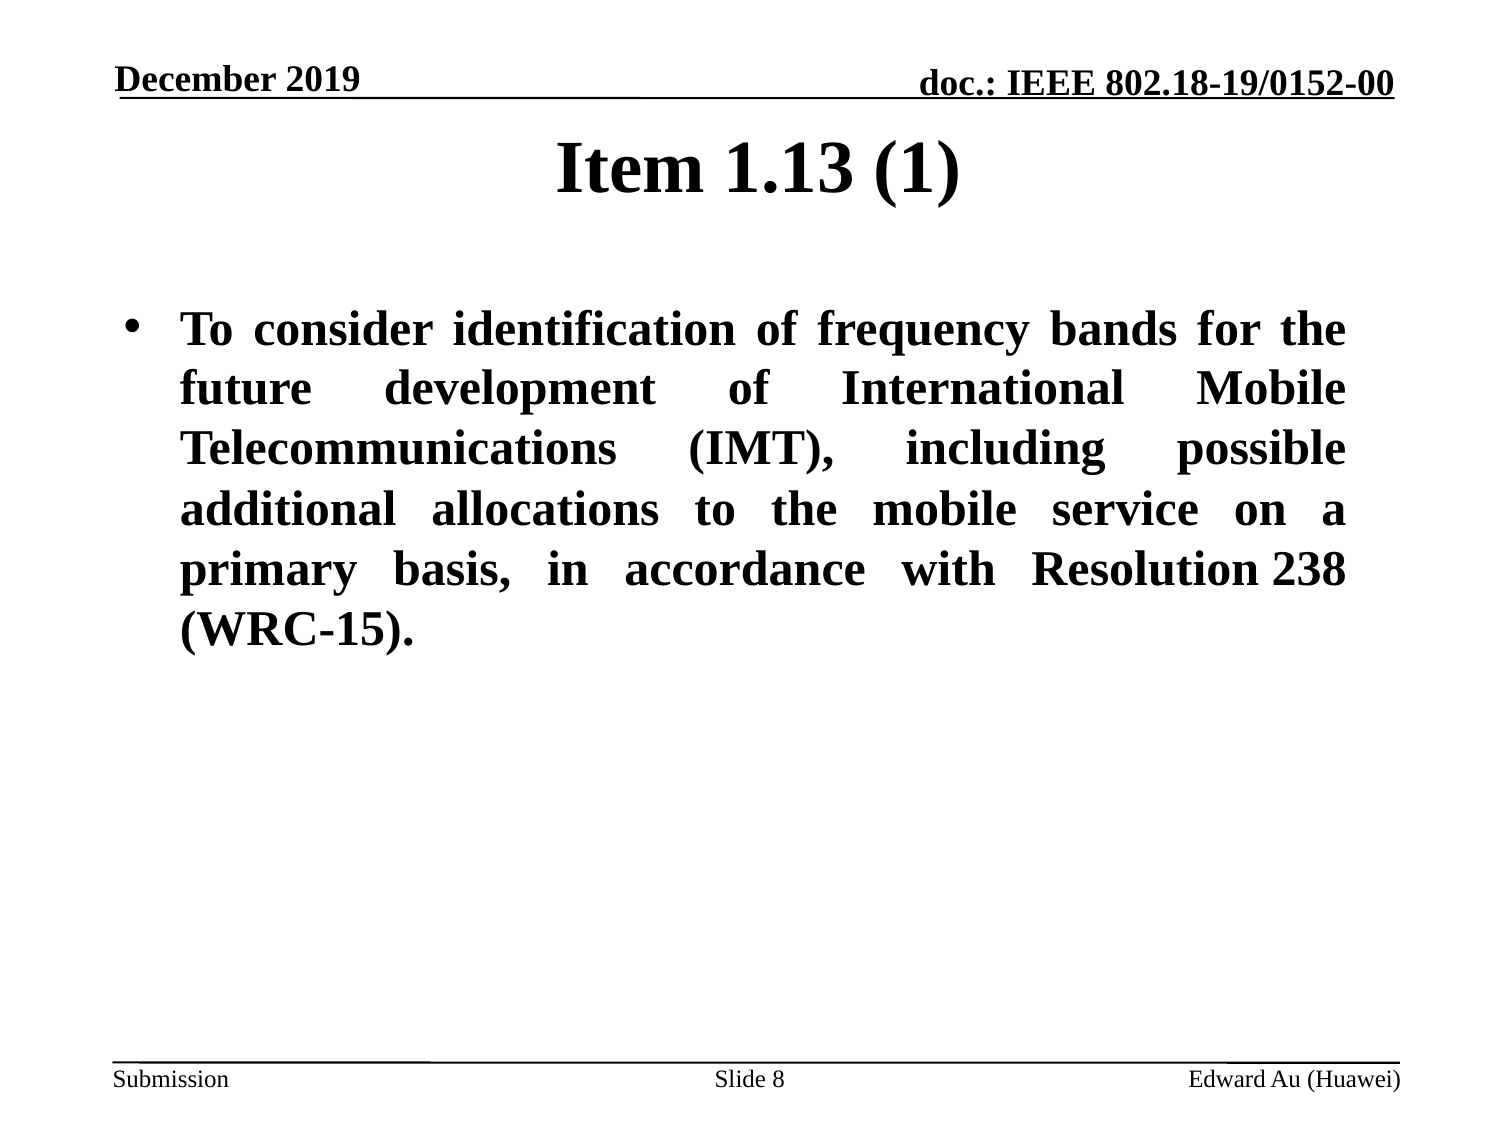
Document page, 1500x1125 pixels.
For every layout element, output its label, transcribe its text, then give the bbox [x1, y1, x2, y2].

footer Edward Au (Huawei) [902, 1061, 1402, 1093]
list To consider identification of frequency bands for the future development of International Mobile Telecommunications (IMT), including possible additional allocations to the mobile service on a primary basis, in accordance with Resolution 238 (WRC‑15). [108, 287, 1363, 951]
slide_number Slide 8 [699, 1061, 800, 1123]
title Item 1.13 (1) [120, 99, 1396, 226]
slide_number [114, 54, 493, 100]
